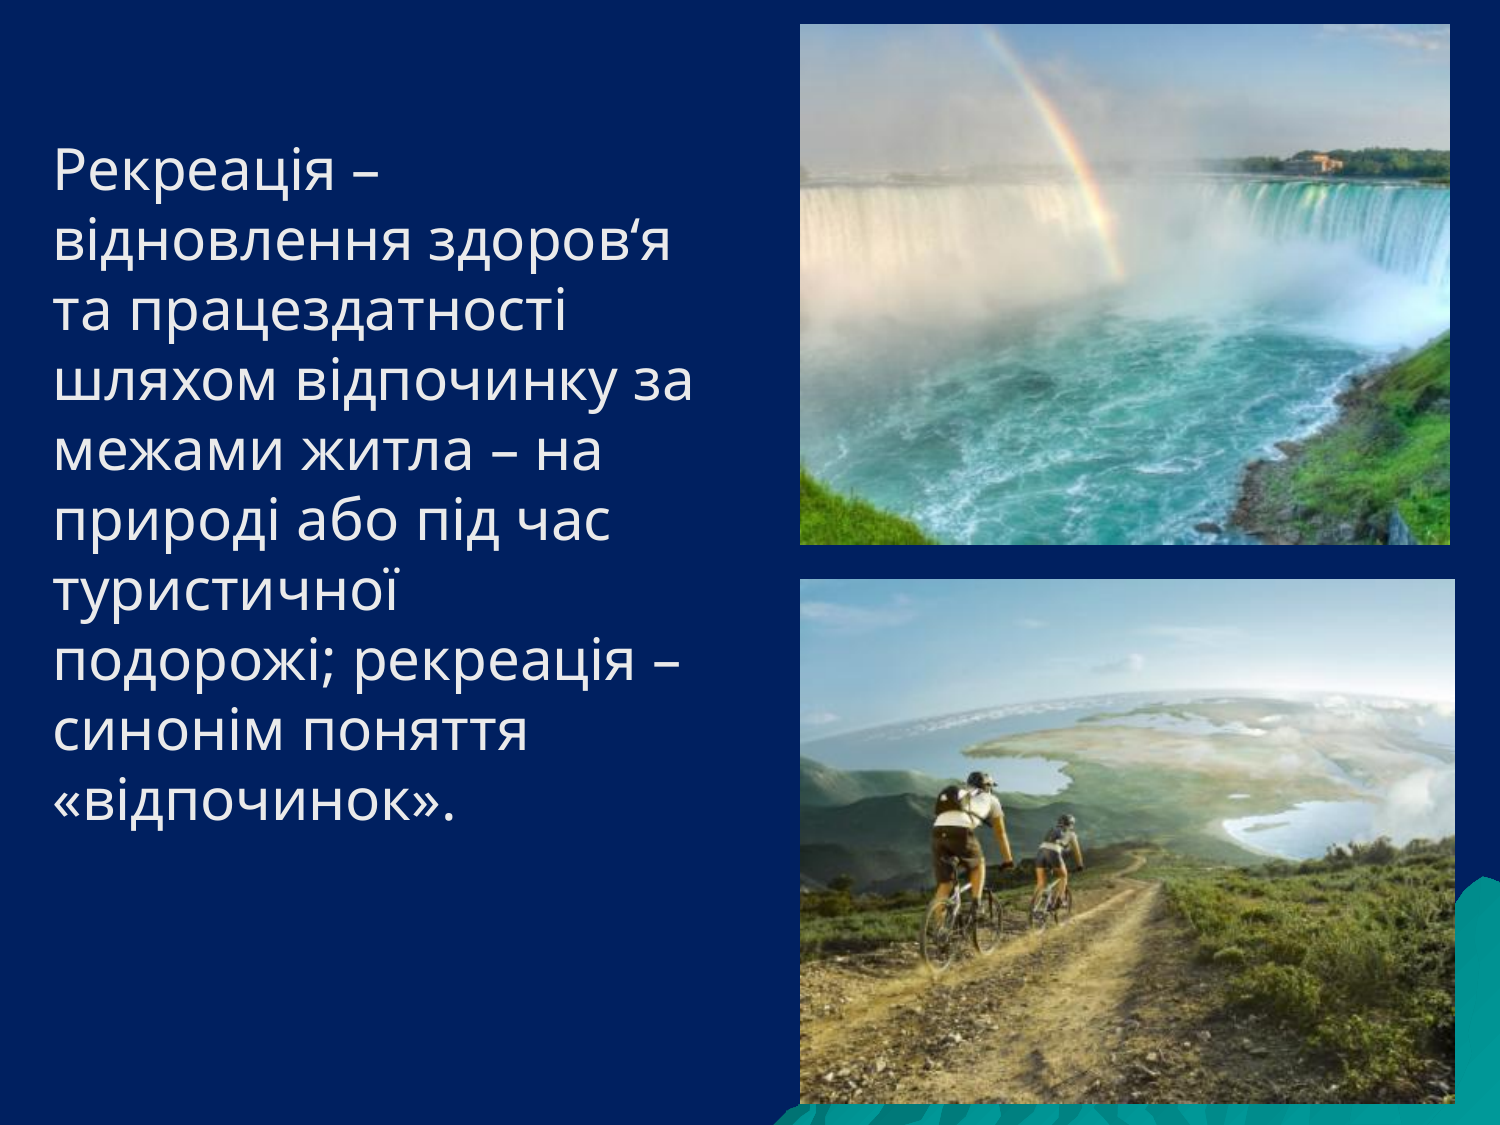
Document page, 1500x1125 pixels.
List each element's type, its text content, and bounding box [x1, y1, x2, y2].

picture [799, 579, 1455, 1104]
picture [799, 24, 1451, 546]
list Рекреація – відновлення здоров‘я та працездатності шляхом відпочинку за межами житла – на природі або під час туристичної подорожі; рекреація – синонім поняття «відпочинок». [37, 124, 713, 1088]
